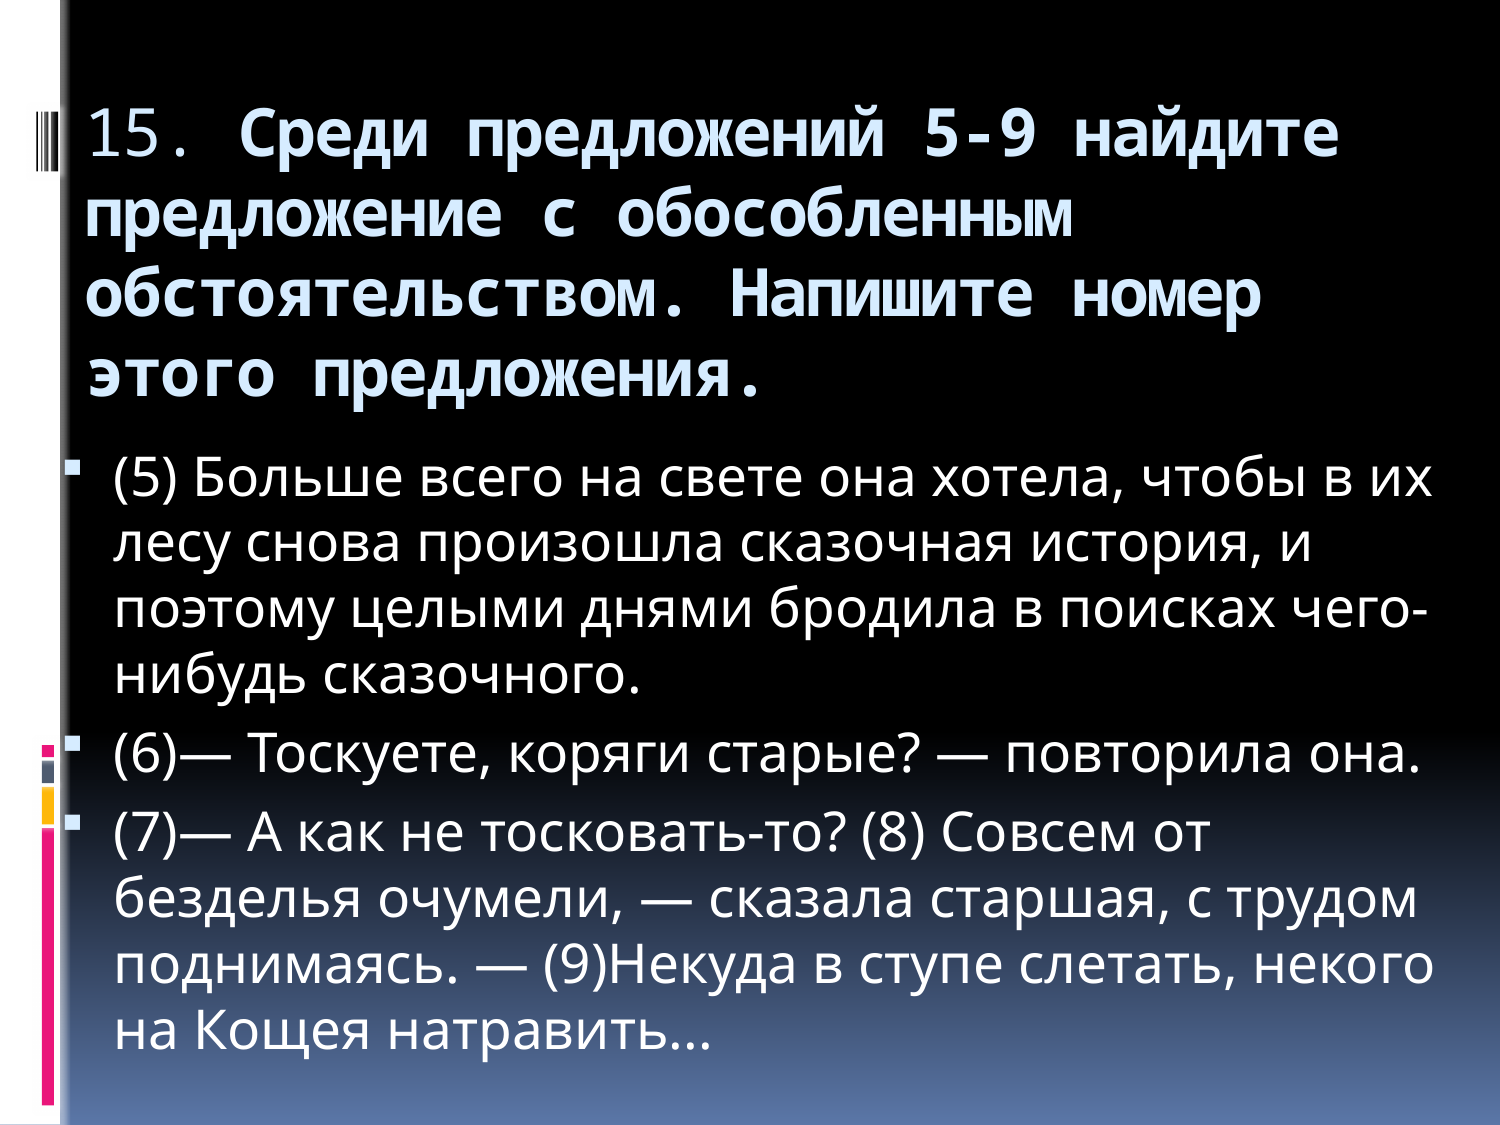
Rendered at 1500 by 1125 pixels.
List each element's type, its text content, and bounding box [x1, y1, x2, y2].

title 15. Среди предложений 5-9 найдите предложение с обособленным обстоятельством. Напишите номер этого предложения. [70, 82, 1421, 387]
list (5) Больше всего на свете она хотела, чтобы в их лесу снова произошла сказочная история, и поэтому целыми днями бродила в поисках чего-нибудь сказочного. (6)— Тоскуете, коряги старые? — повторила она. (7)— А как не тосковать-то? (8) Совсем от безделья очумели, — сказала старшая, с трудом поднимаясь. — (9)Некуда в ступе слетать, некого на Кощея натравить... [35, 433, 1465, 1079]
